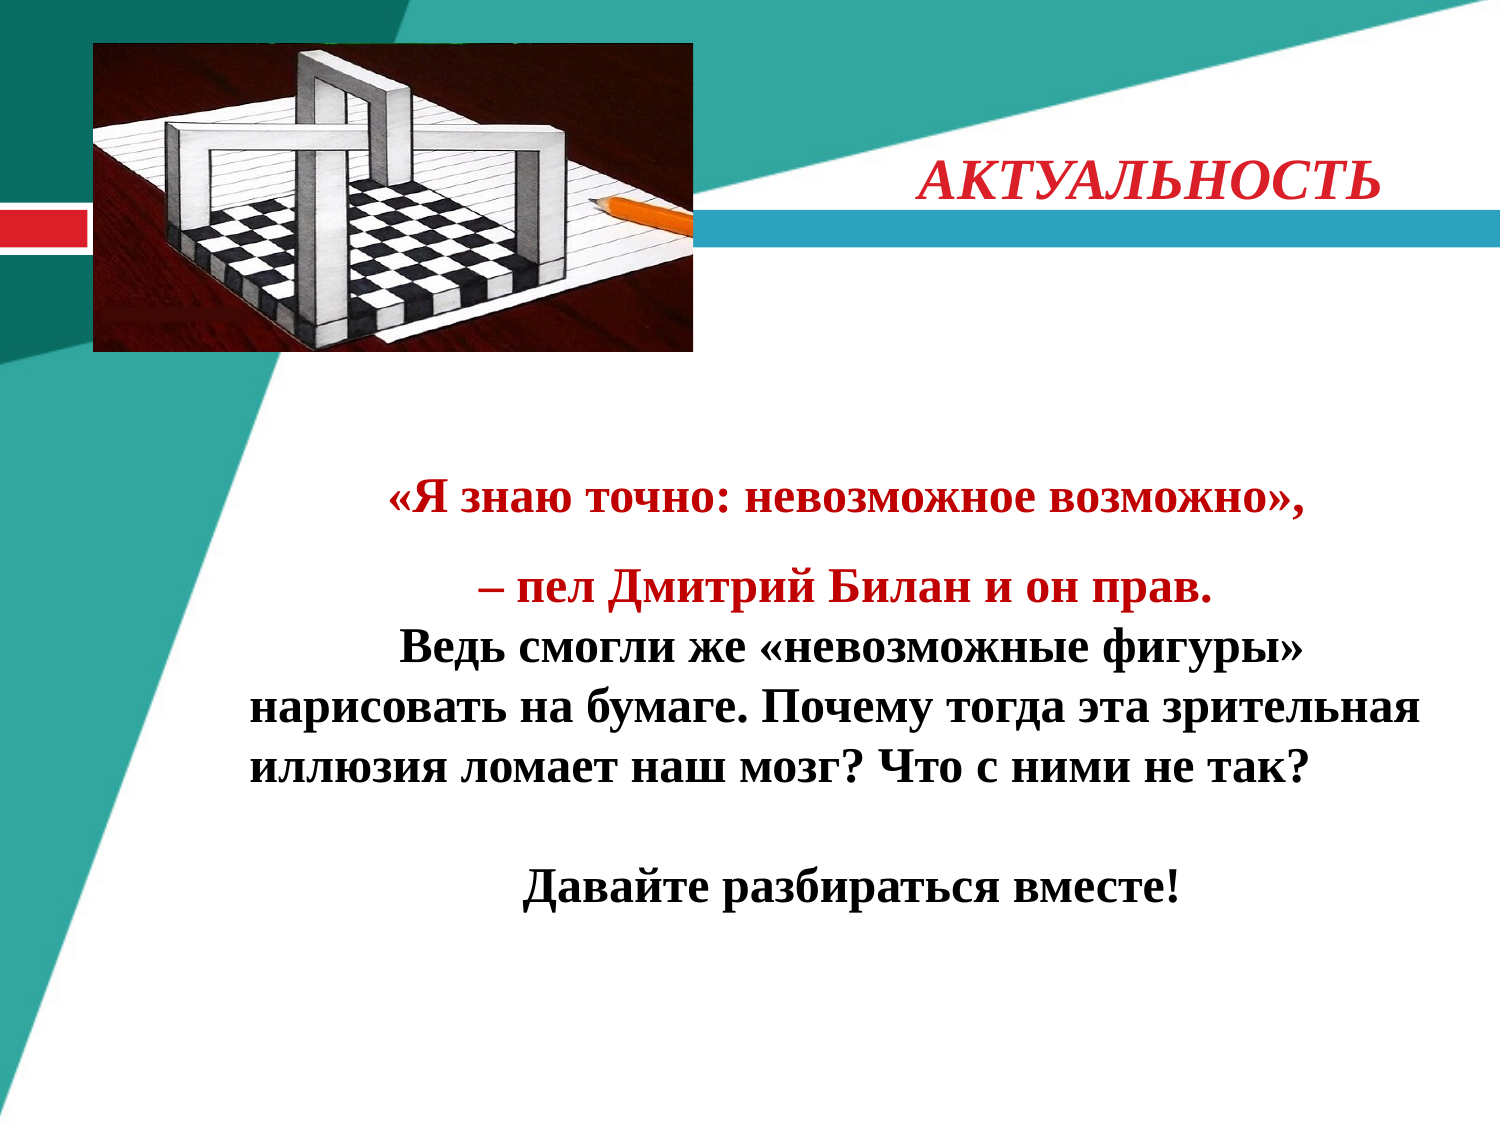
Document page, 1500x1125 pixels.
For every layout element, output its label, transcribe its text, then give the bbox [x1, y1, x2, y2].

text_box АКТУАЛЬНОСТЬ [875, 133, 1500, 219]
picture [0, 0, 1500, 1125]
text_box «Я знаю точно: невозможное возможно», – пел Дмитрий Билан и он прав. Ведь смогли же «невозможные фигуры» нарисовать на бумаге. Почему тогда эта зрительная иллюзия ломает наш мозг? Что с ними не так? Давайте разбираться вместе! [234, 455, 1458, 921]
